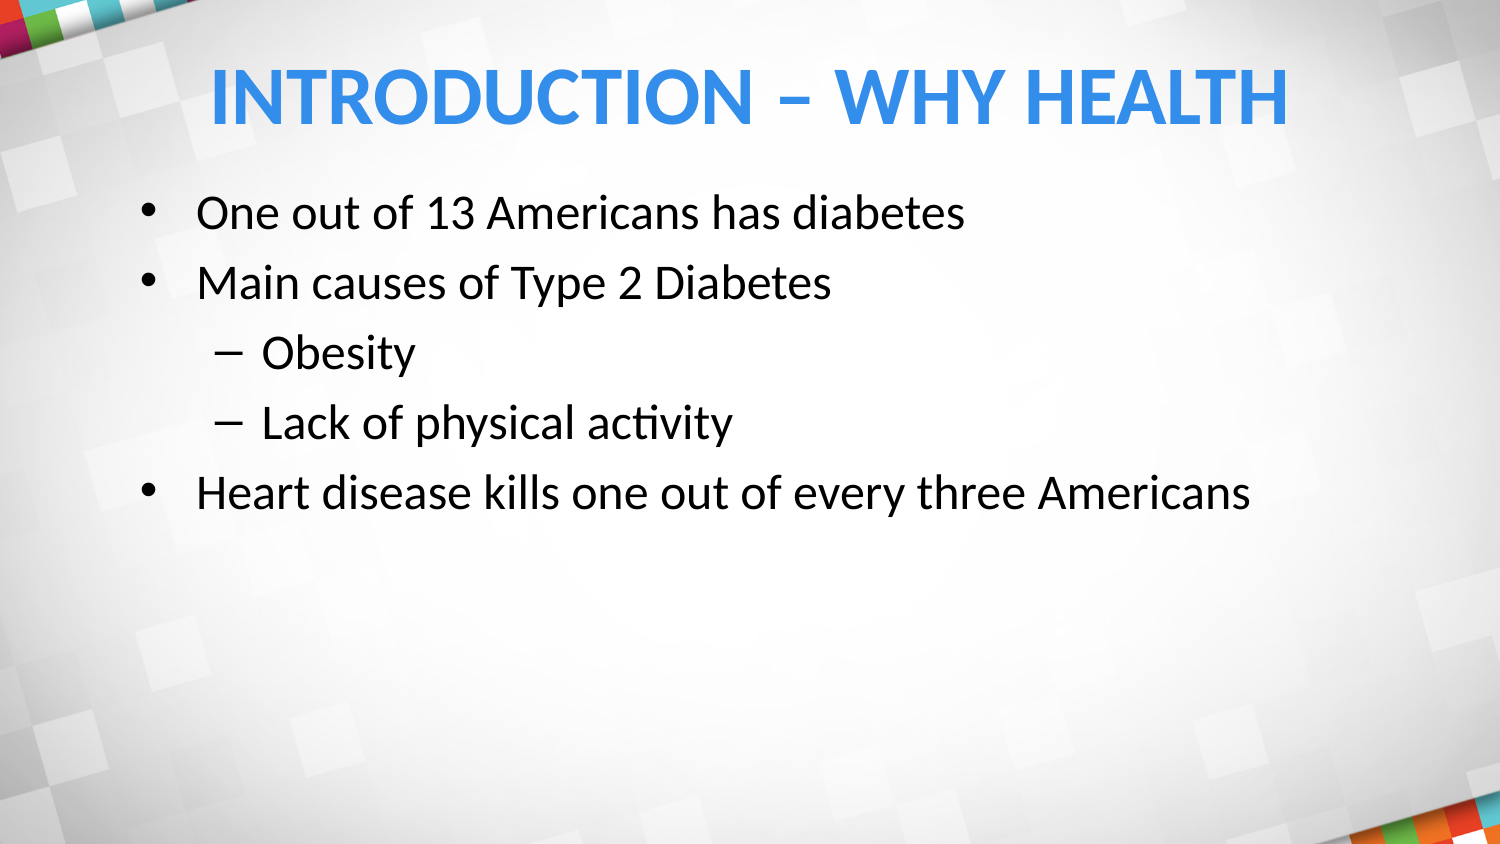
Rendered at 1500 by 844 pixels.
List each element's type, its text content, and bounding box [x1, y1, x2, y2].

list One out of 13 Americans has diabetes Main causes of Type 2 Diabetes Obesity Lack of physical activity Heart disease kills one out of every three Americans [125, 175, 1375, 810]
title Introduction – Why Health [75, 33, 1425, 175]
picture [0, 0, 1500, 844]
